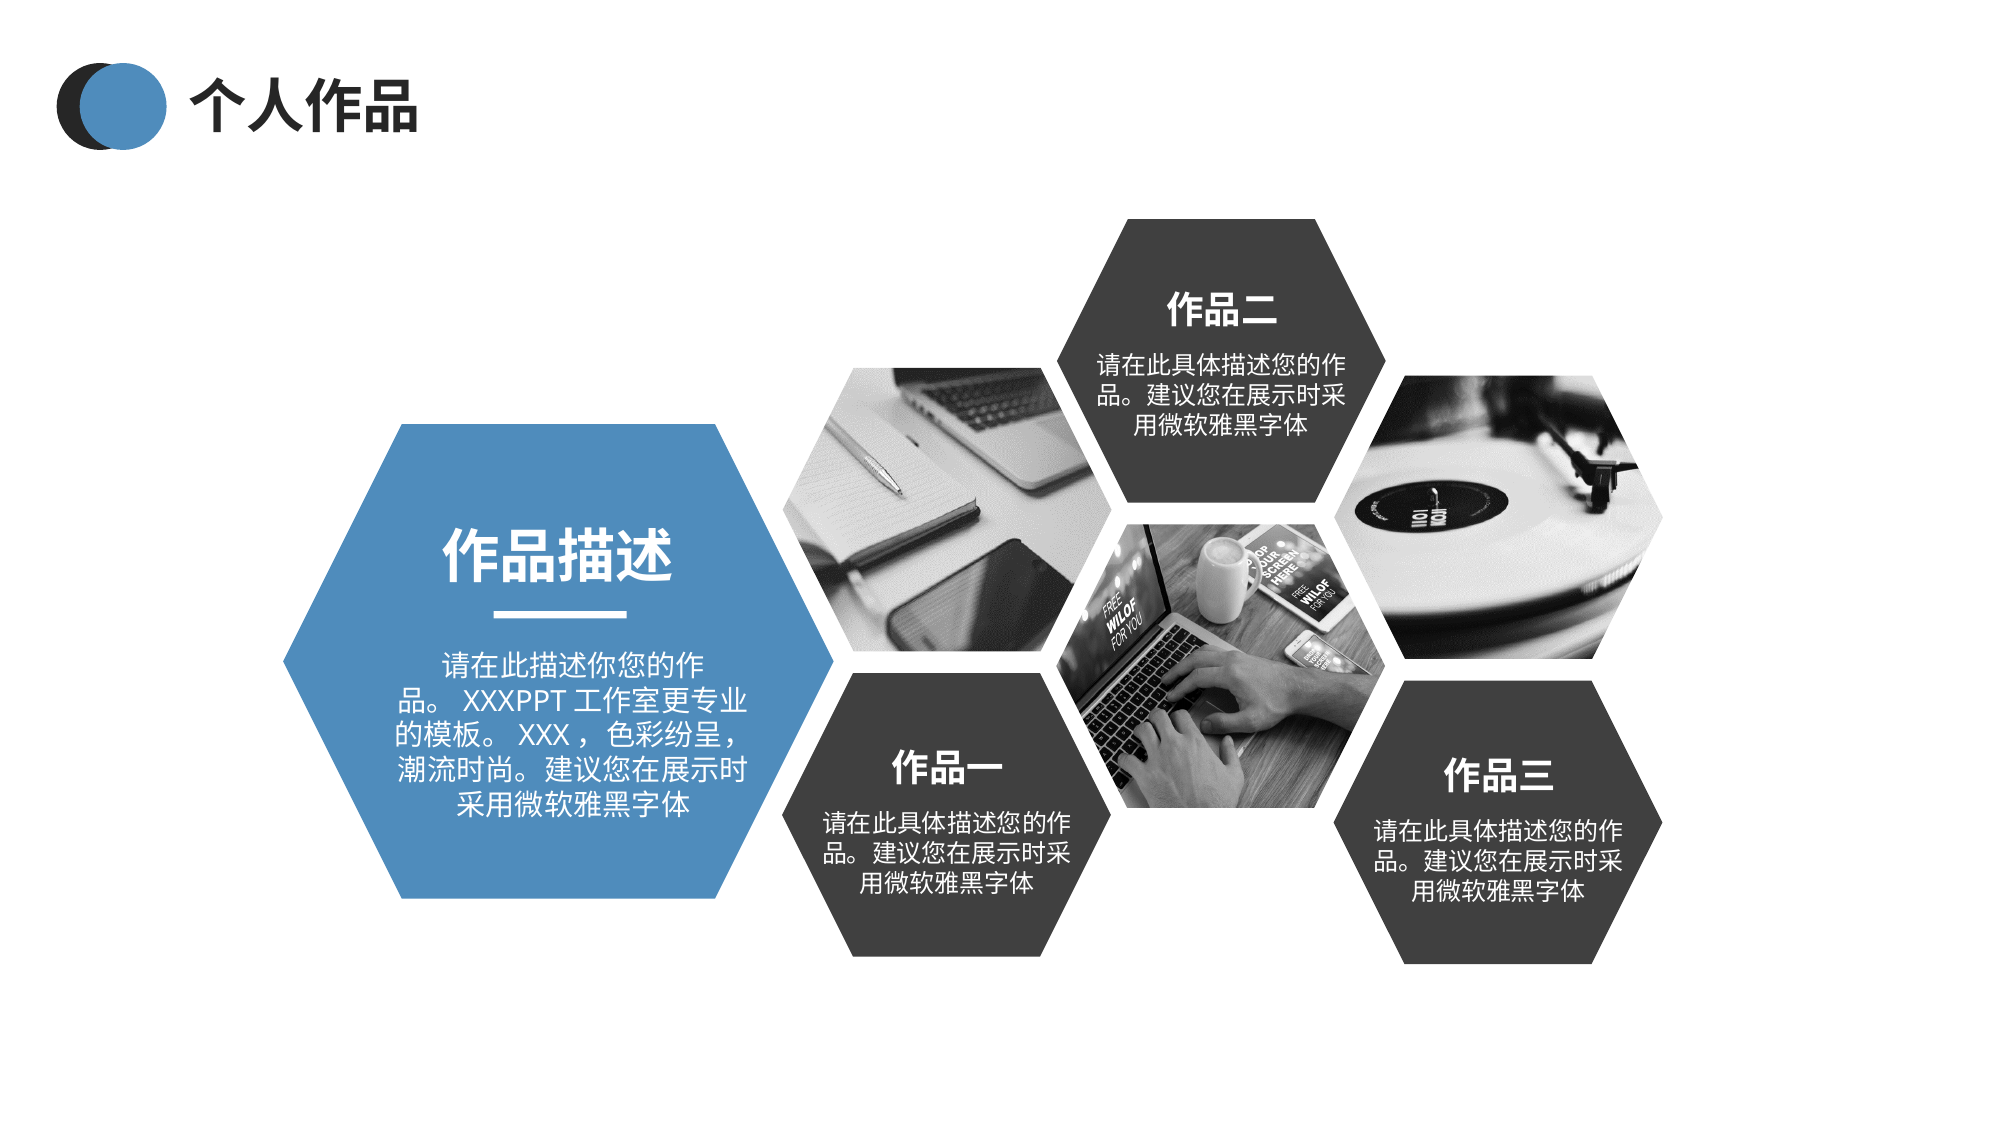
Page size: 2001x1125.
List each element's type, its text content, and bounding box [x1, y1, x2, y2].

text_box [1055, 218, 1387, 419]
text_box 请在此描述你您的作品。XXXPPT工作室更专业的模板。XXX，色彩纷呈，潮流时尚。建议您在展示时采用微软雅黑字体 [385, 646, 761, 822]
text_box 请在此具体描述您的作品。建议您在展示时采用微软雅黑字体 [810, 807, 1084, 898]
text_box [781, 366, 1113, 653]
text_box [1332, 679, 1664, 882]
text_box [822, 898, 1071, 958]
text_box [281, 423, 835, 900]
text_box 作品一 [877, 736, 1020, 797]
text_box 作品三 [1428, 744, 1571, 805]
text_box [78, 61, 168, 151]
text_box 作品二 [1151, 278, 1294, 339]
text_box 请在此具体描述您的作品。建议您在展示时采用微软雅黑字体 [1362, 815, 1635, 906]
text_box [1055, 523, 1387, 809]
text_box 作品描述 [426, 511, 689, 597]
text_box 个人作品 [173, 61, 499, 147]
text_box [493, 610, 628, 620]
text_box [55, 61, 110, 151]
text_box [1095, 440, 1348, 504]
text_box [780, 672, 1113, 874]
text_box [1333, 374, 1665, 661]
text_box 请在此具体描述您的作品。建议您在展示时采用微软雅黑字体 [1084, 349, 1358, 440]
text_box [1374, 906, 1622, 966]
